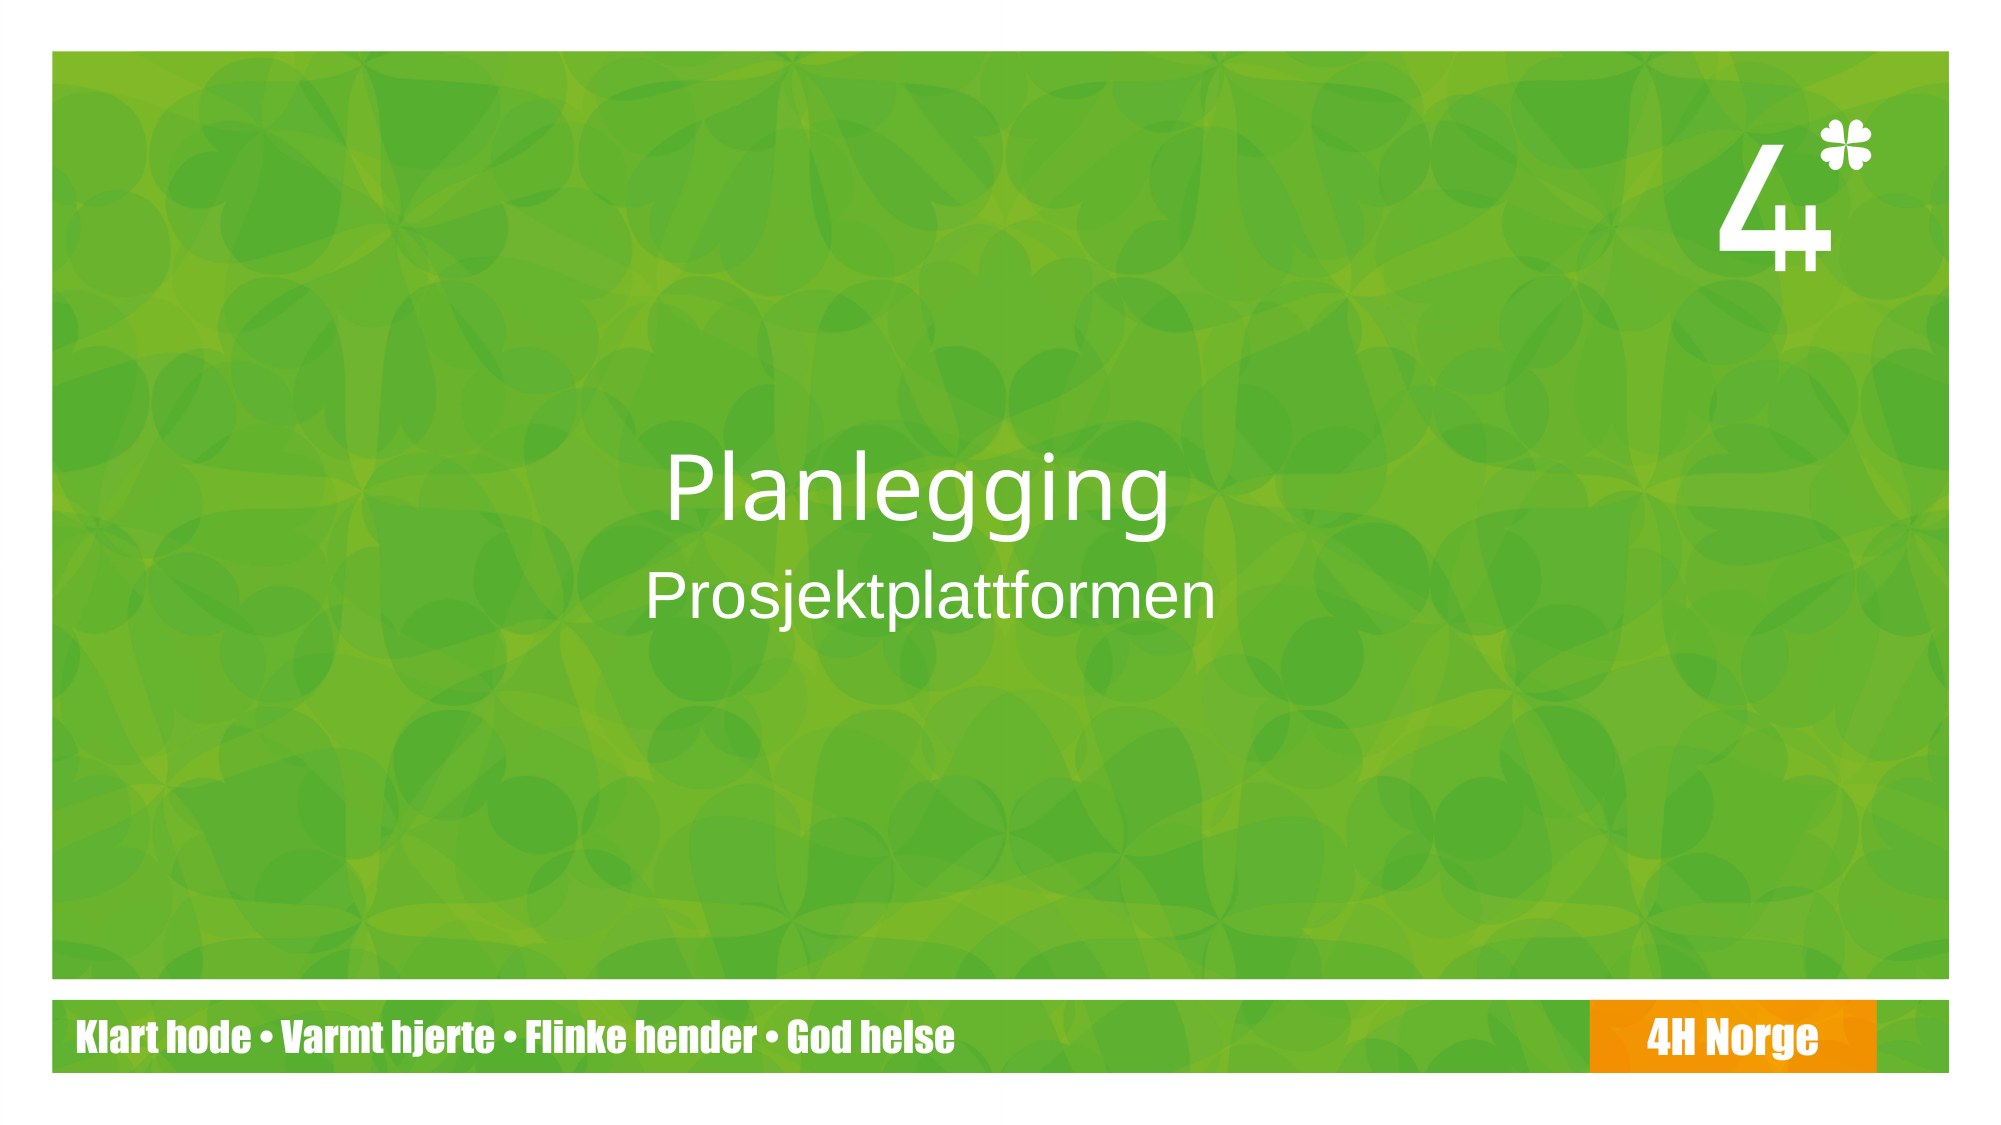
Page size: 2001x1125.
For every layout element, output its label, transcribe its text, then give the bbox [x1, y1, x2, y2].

title Planlegging Prosjektplattformen [375, 337, 1488, 702]
picture [0, 0, 2001, 1125]
